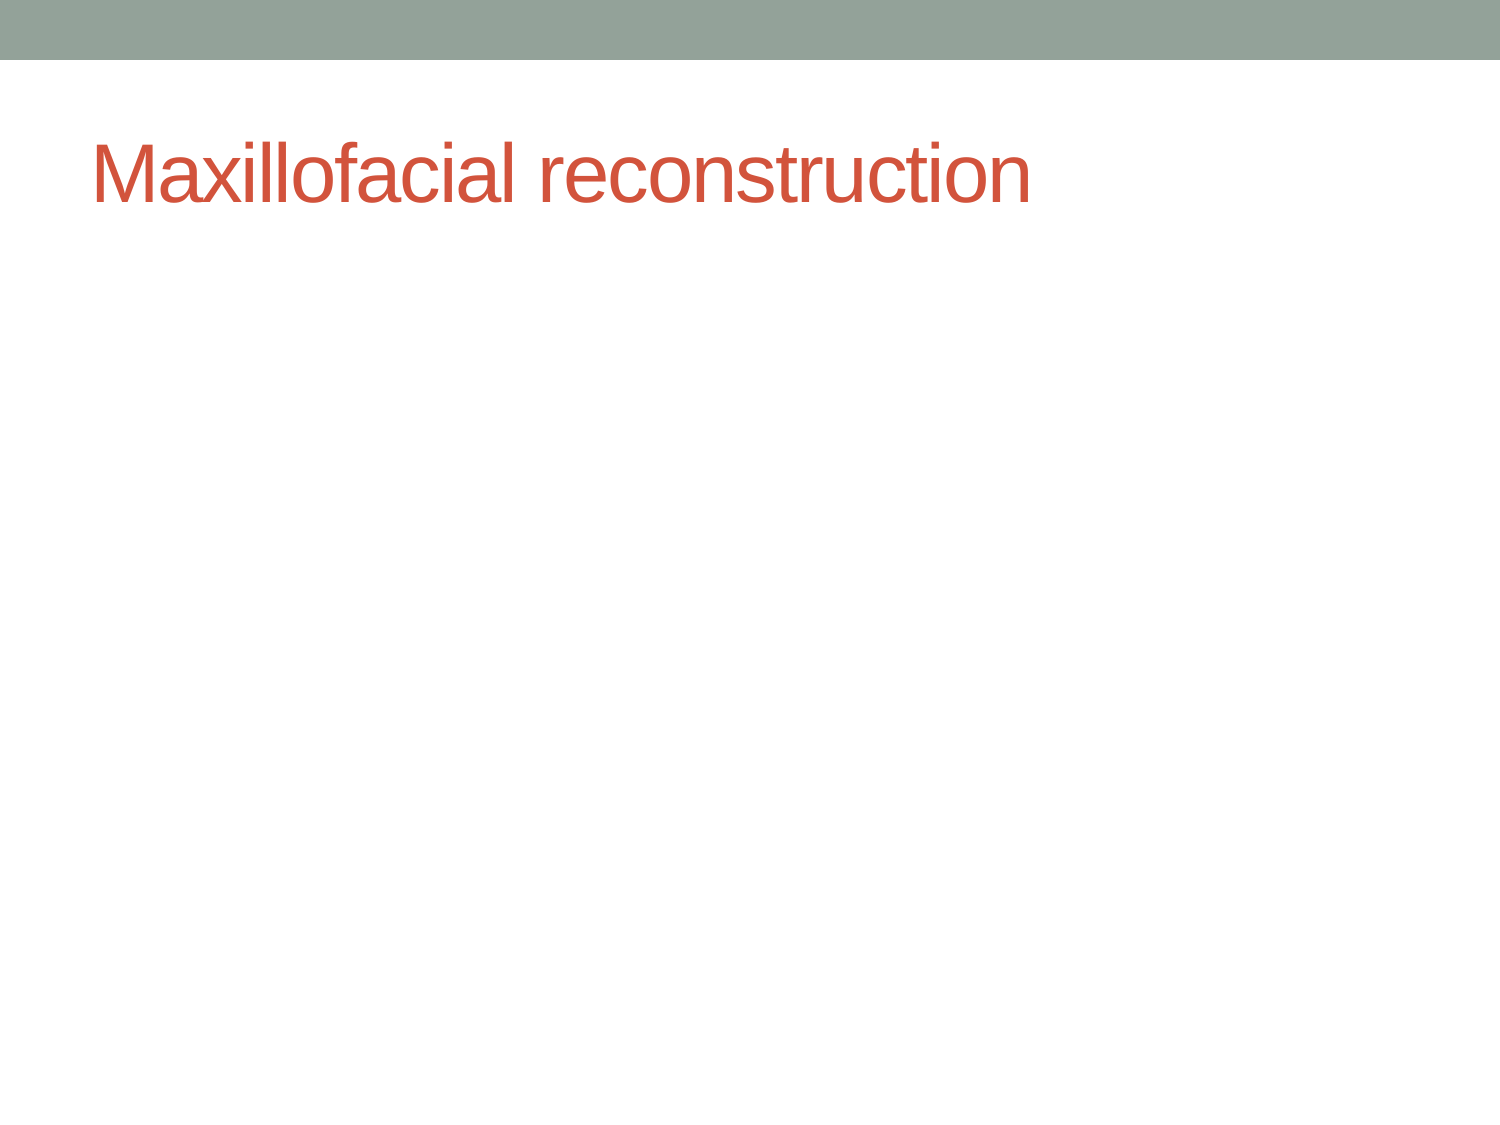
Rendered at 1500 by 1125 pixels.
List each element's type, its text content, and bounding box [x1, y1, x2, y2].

title Maxillofacial reconstruction [75, 87, 1425, 250]
